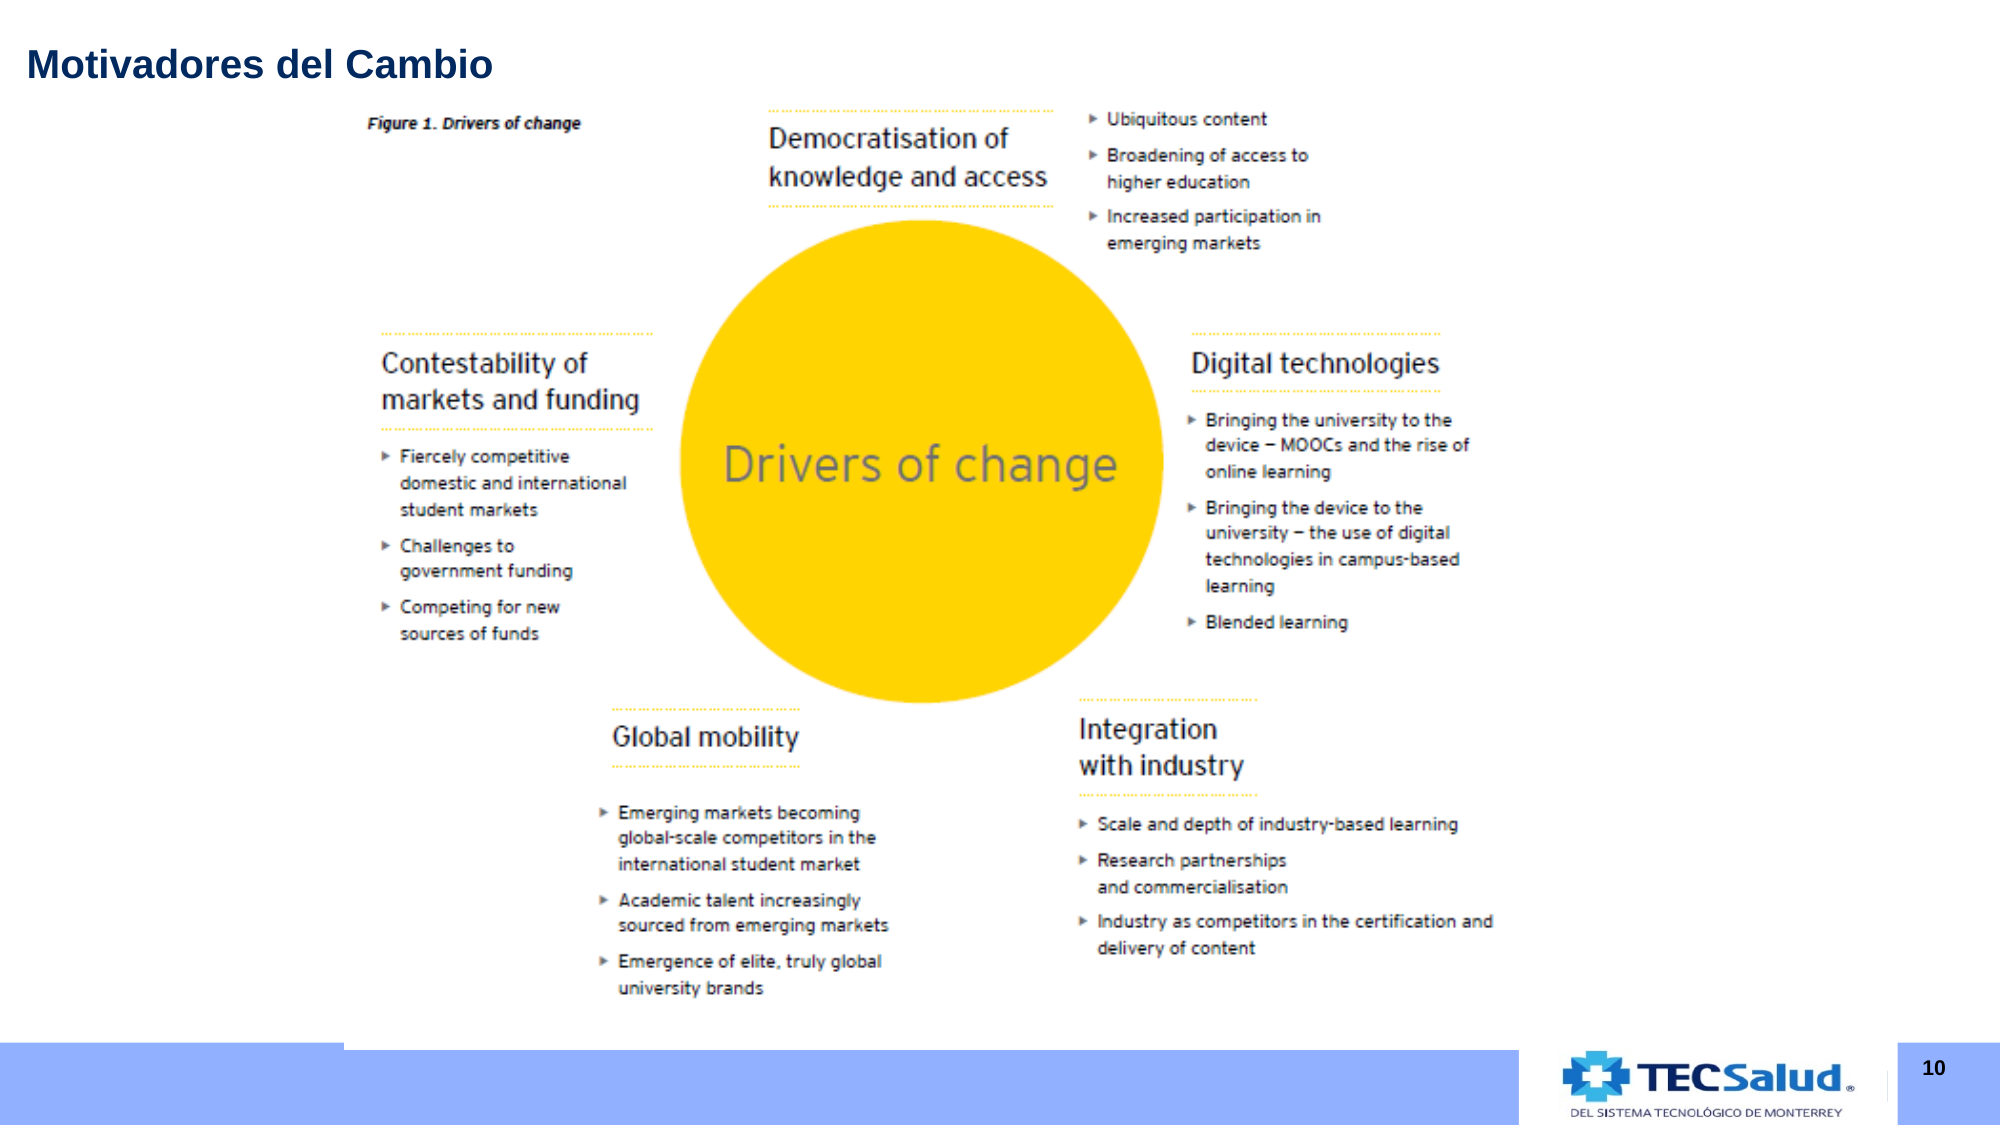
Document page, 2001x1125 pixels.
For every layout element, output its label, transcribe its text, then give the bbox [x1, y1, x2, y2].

picture [344, 81, 1858, 1120]
slide_number 10 [1907, 1046, 2000, 1115]
title Motivadores del Cambio [26, 38, 1722, 88]
